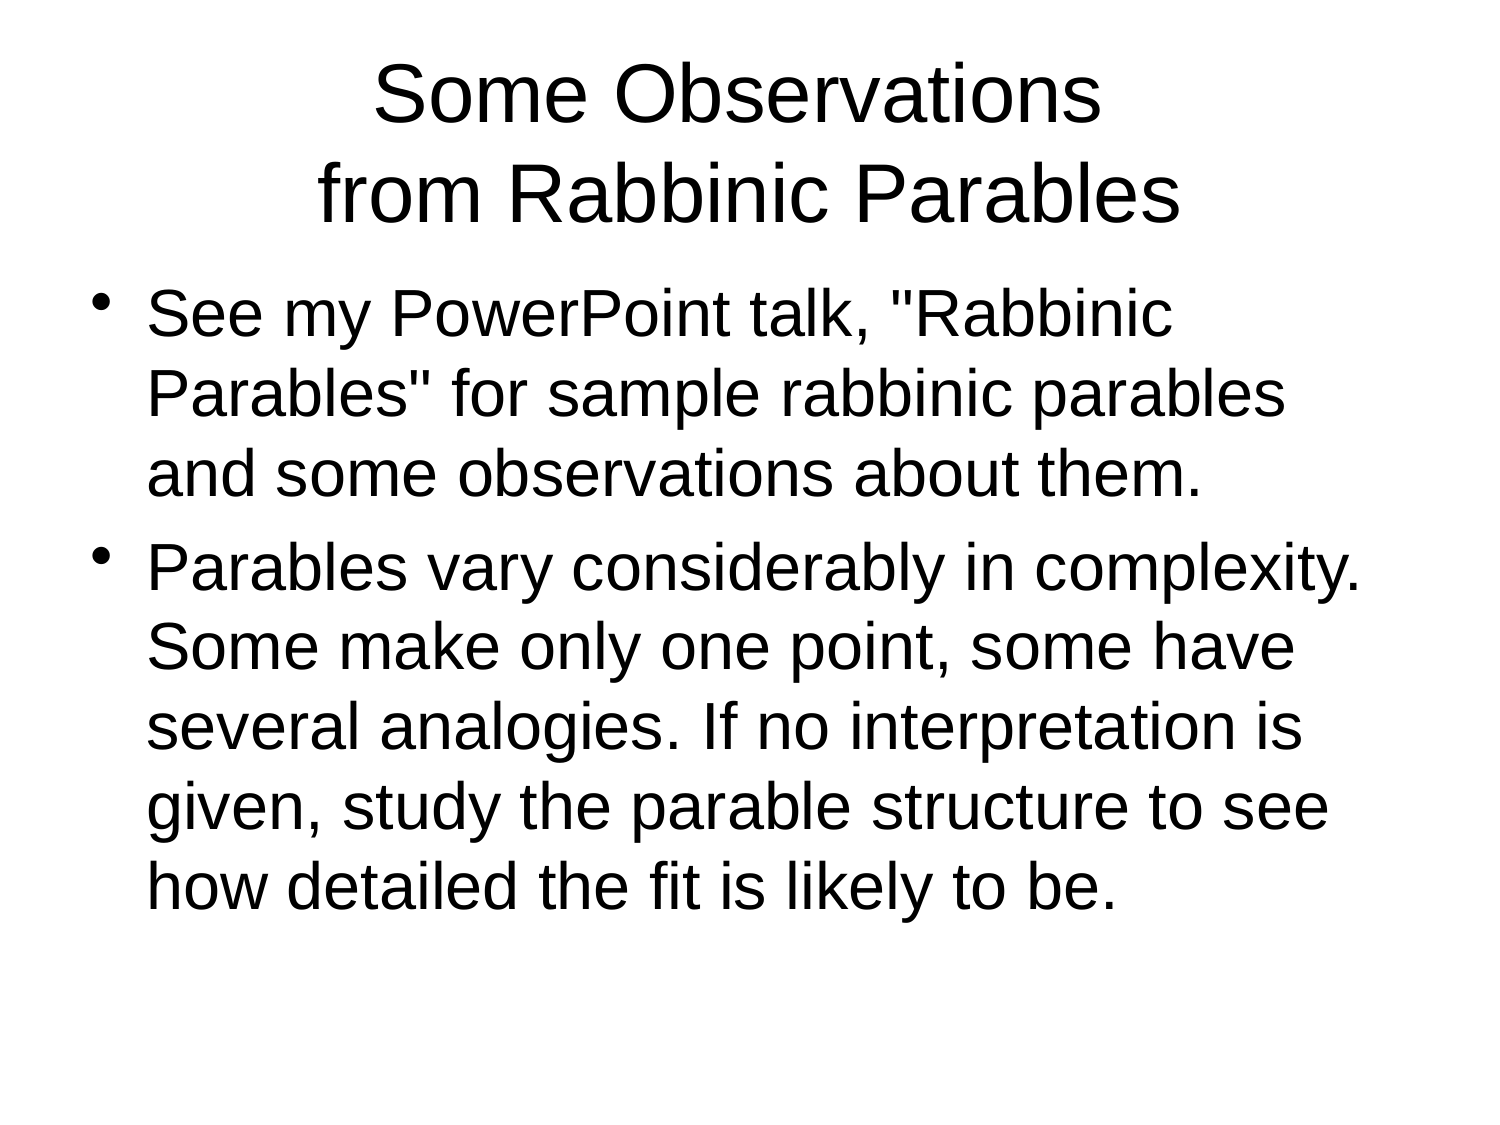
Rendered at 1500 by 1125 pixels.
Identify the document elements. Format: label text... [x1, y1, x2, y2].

title Some Observations from Rabbinic Parables [75, 45, 1425, 233]
list See my PowerPoint talk, "Rabbinic Parables" for sample rabbinic parables and some observations about them. Parables vary considerably in complexity. Some make only one point, some have several analogies. If no interpretation is given, study the parable structure to see how detailed the fit is likely to be. [75, 262, 1425, 1005]
